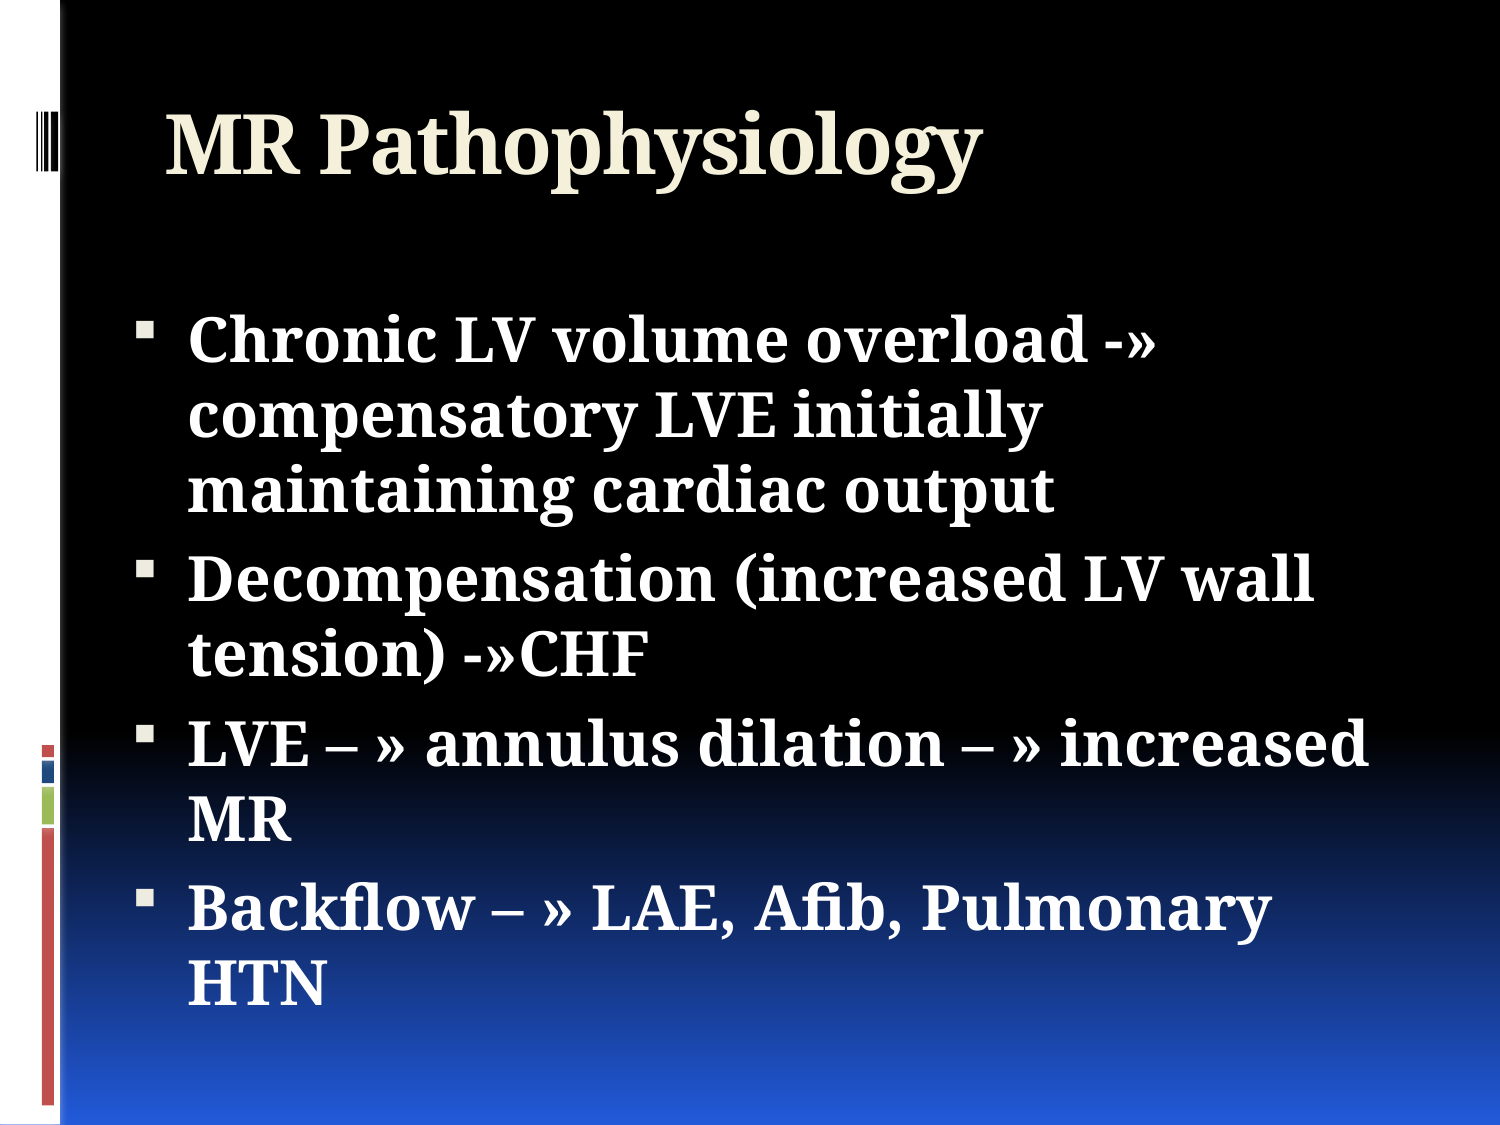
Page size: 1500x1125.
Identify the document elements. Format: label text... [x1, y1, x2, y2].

title MR Pathophysiology [150, 83, 1425, 234]
list Chronic LV volume overload -» compensatory LVE initially maintaining cardiac output Decompensation (increased LV wall tension) -»CHF LVE – » annulus dilation – » increased MR Backflow – » LAE, Afib, Pulmonary HTN [105, 292, 1425, 1043]
